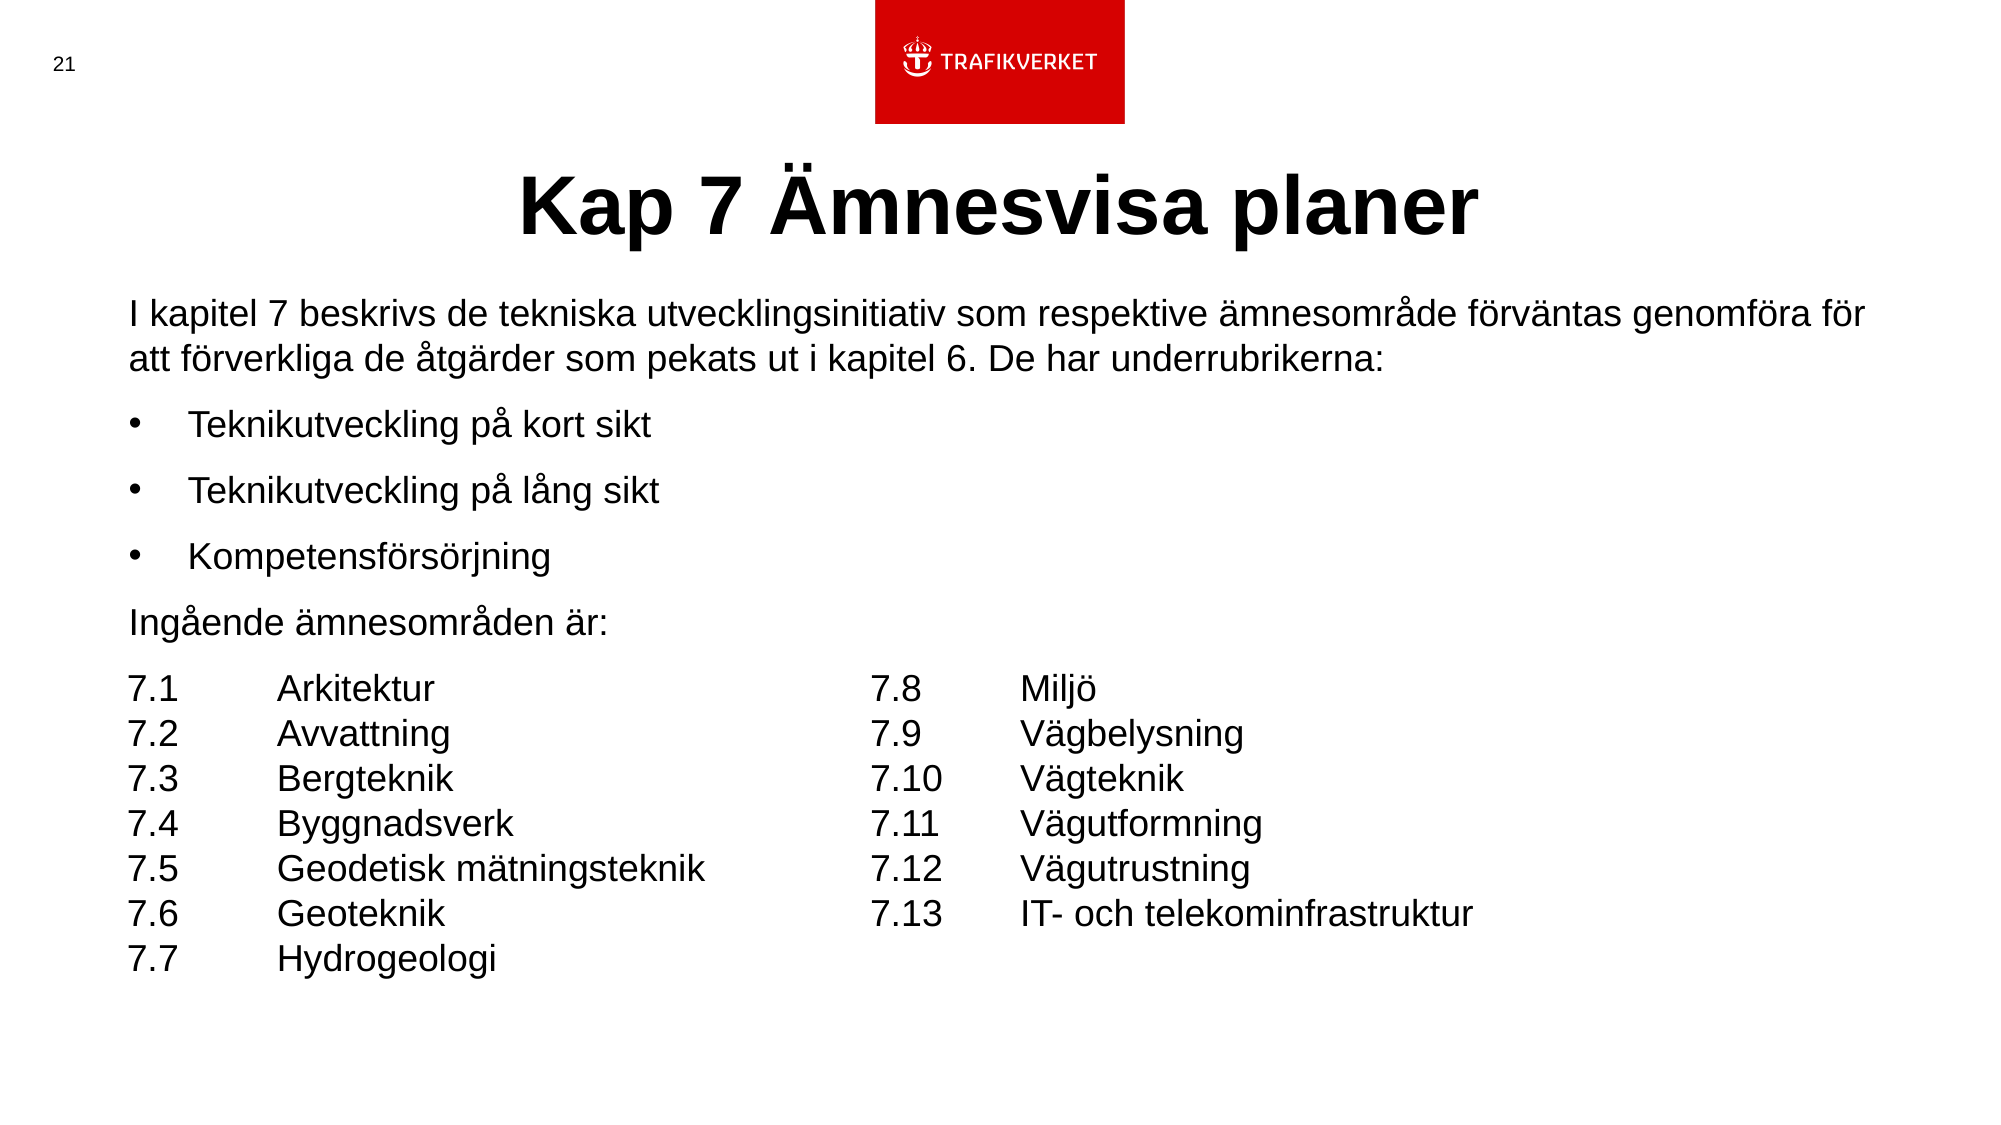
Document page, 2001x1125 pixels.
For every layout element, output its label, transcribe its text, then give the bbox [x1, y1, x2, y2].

list I kapitel 7 beskrivs de tekniska utvecklingsinitiativ som respektive ämnesområde förväntas genomföra för att förverkliga de åtgärder som pekats ut i kapitel 6. De har underrubrikerna: Teknikutveckling på kort sikt Teknikutveckling på lång sikt Kompetensförsörjning Ingående ämnesområden är: [113, 281, 1929, 784]
slide_number 21 [0, 33, 129, 93]
text_box 7.1 Arkitektur 7.2 Avvattning 7.3 Bergteknik 7.4 Byggnadsverk 7.5 Geodetisk mätningsteknik 7.6 Geoteknik 7.7 Hydrogeologi [112, 656, 1000, 986]
title Kap 7 Ämnesvisa planer [113, 134, 1886, 281]
picture [875, 0, 1125, 124]
text_box 7.8 Miljö 7.9 Vägbelysning 7.10 Vägteknik 7.11 Vägutformning 7.12 Vägutrustning 7.13 IT- och telekominfrastruktur [1000, 656, 1743, 986]
